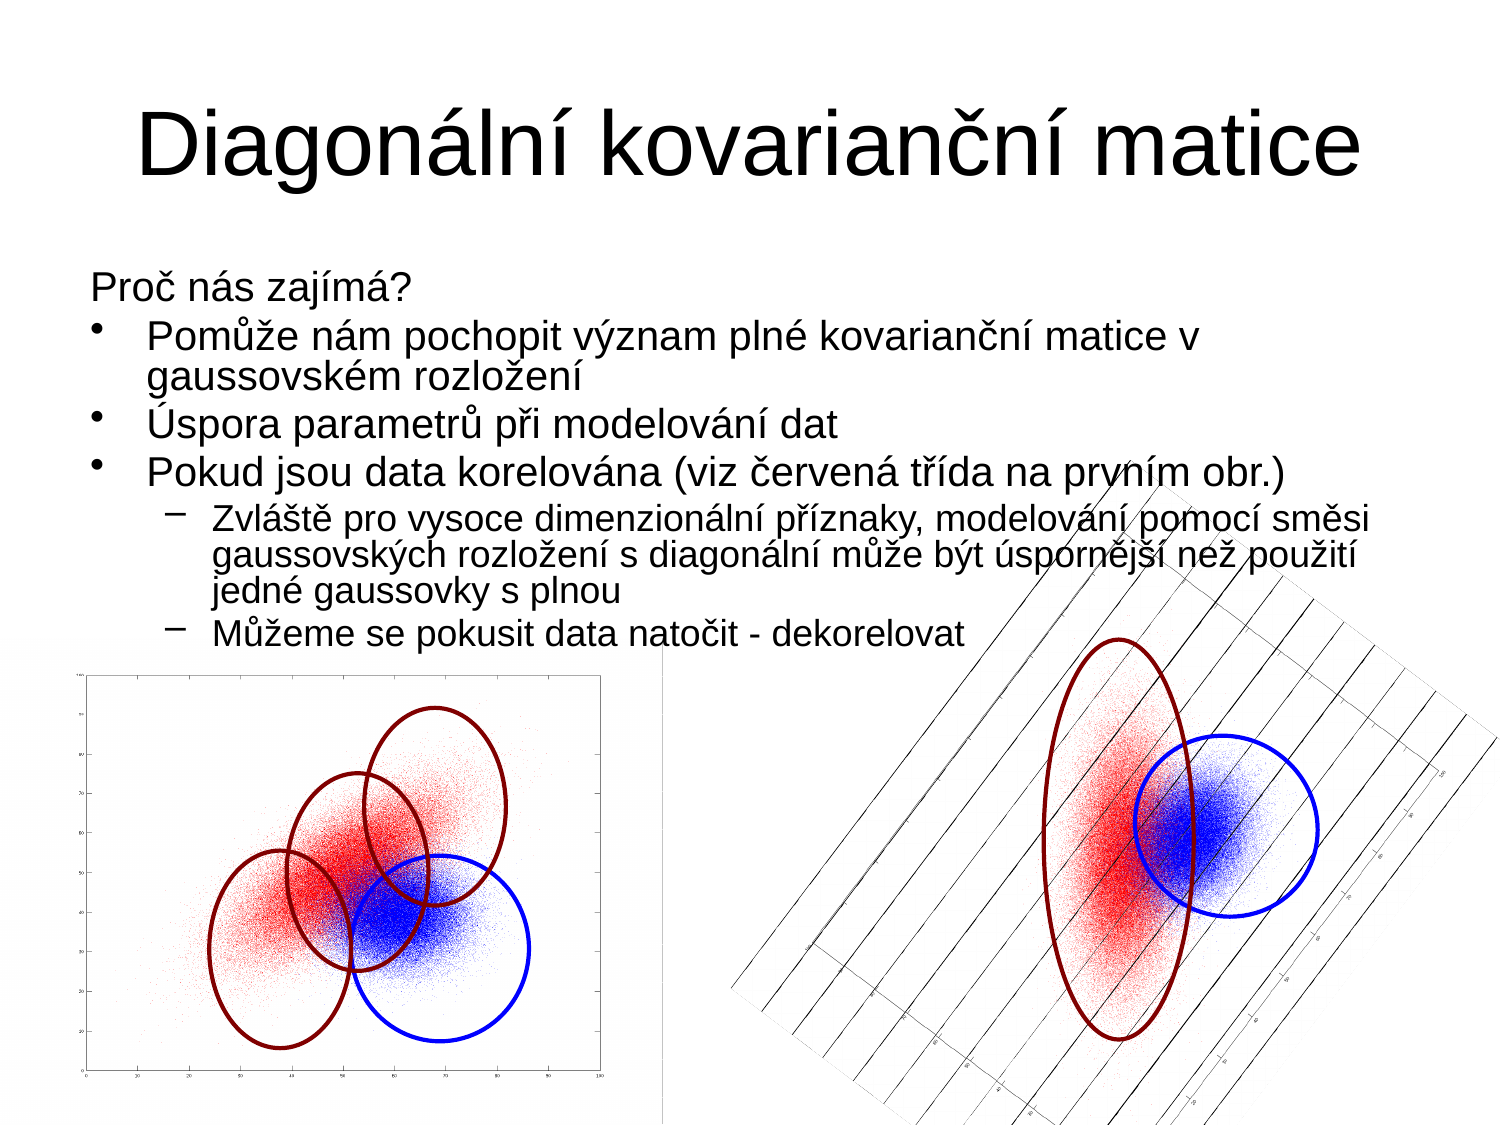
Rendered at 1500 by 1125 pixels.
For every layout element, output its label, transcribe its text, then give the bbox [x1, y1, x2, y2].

picture [793, 627, 1456, 1114]
title Diagonální kovarianční matice [75, 45, 1425, 233]
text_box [0, 638, 663, 1125]
